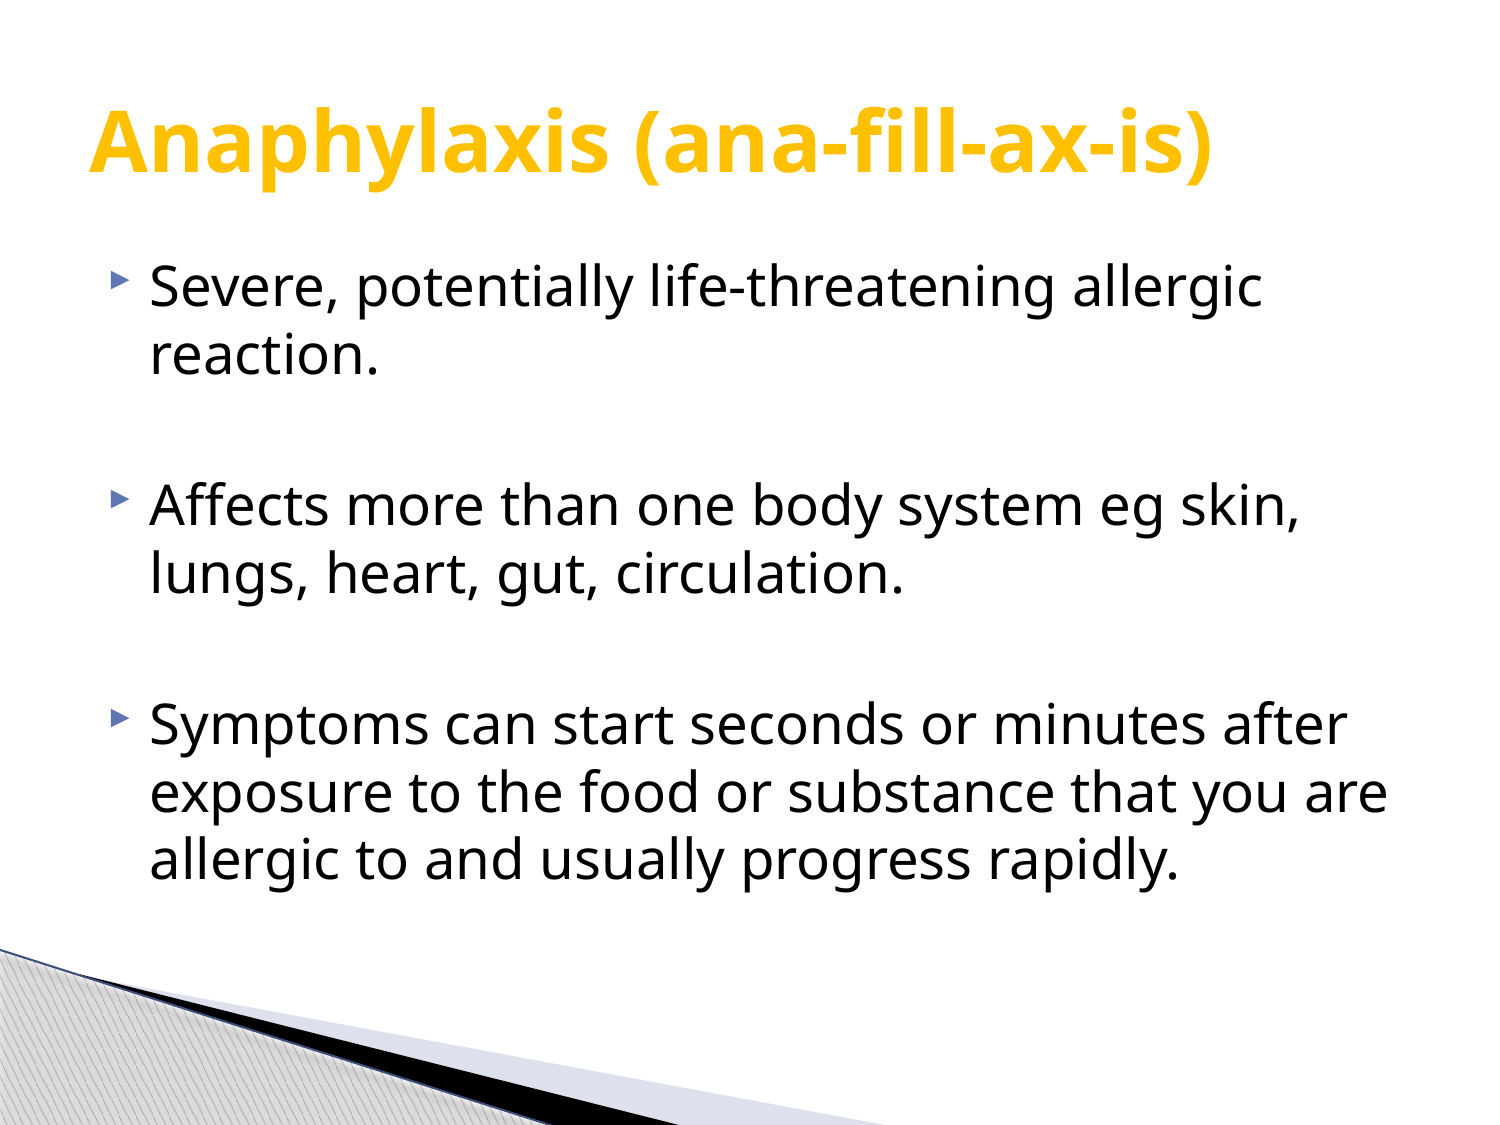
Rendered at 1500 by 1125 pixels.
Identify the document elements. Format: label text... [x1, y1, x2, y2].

title Anaphylaxis (ana-fill-ax-is) [75, 45, 1425, 233]
list Severe, potentially life-threatening allergic reaction. Affects more than one body system eg skin, lungs, heart, gut, circulation. Symptoms can start seconds or minutes after exposure to the food or substance that you are allergic to and usually progress rapidly. [75, 243, 1425, 986]
